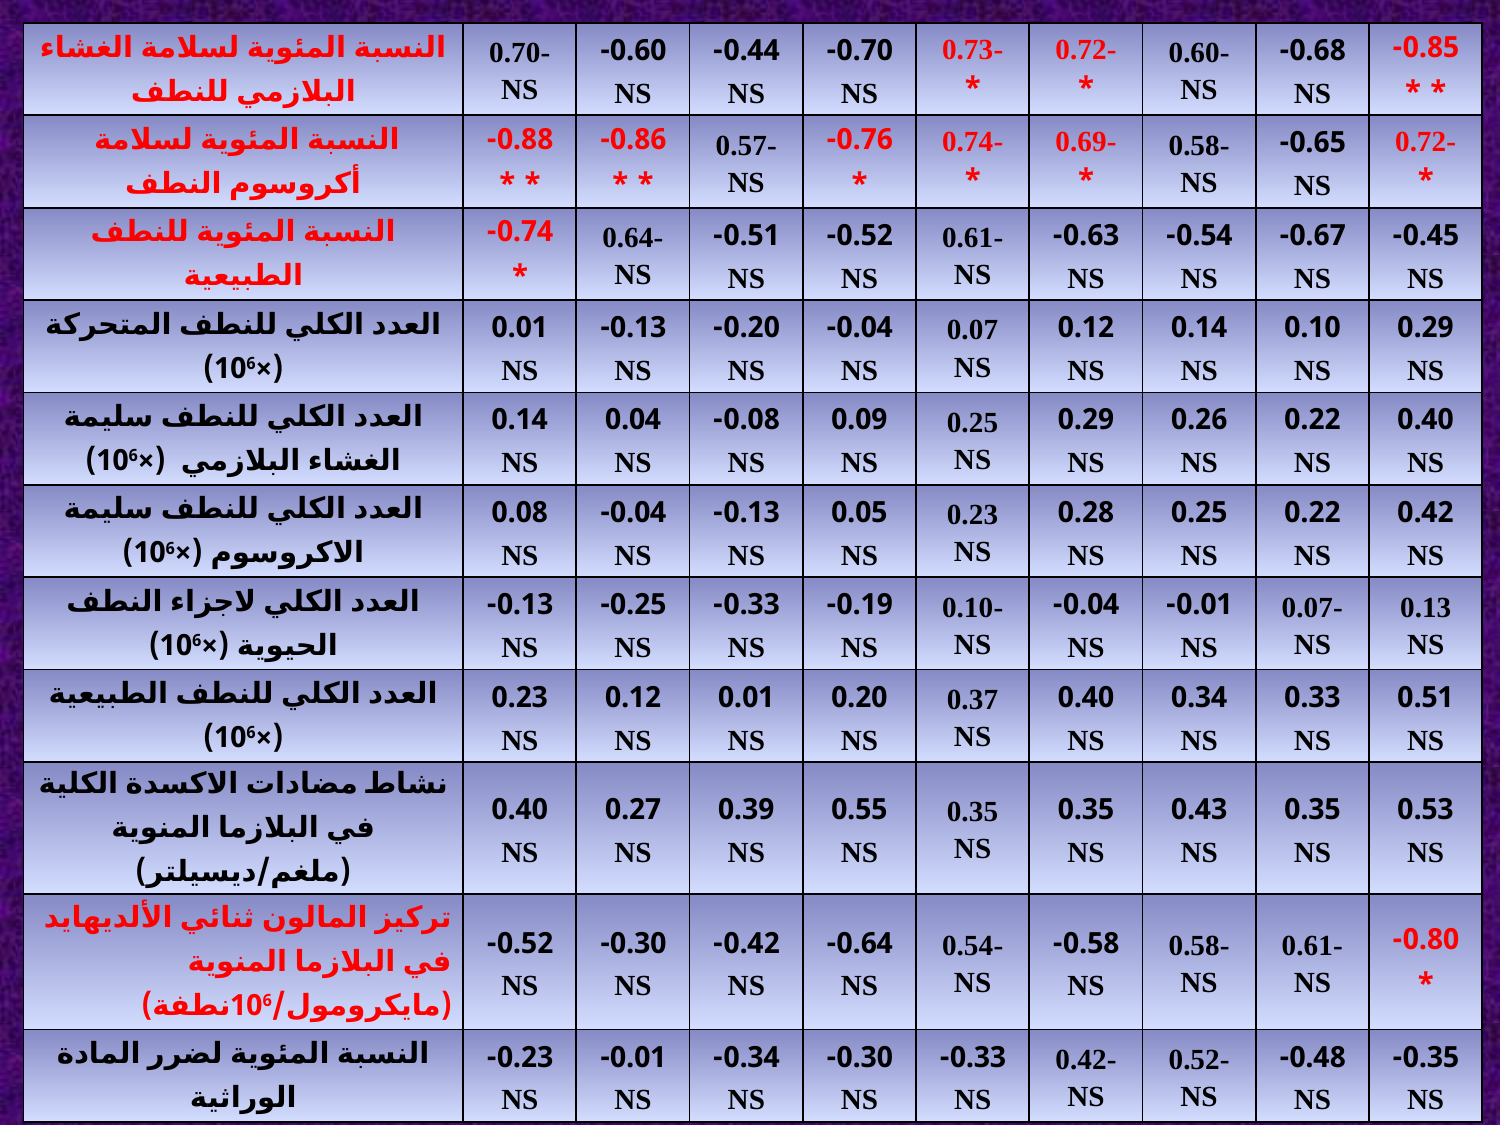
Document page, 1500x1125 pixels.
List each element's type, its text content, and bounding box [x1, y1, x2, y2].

table_cell 0.42- NS [1030, 1030, 1142, 1121]
table_cell 0.35- NS [1370, 1030, 1481, 1121]
table_cell العدد الكلي للنطف سليمة الغشاء البلازمي (×106) [24, 393, 462, 484]
table_cell 0.33- NS [917, 1030, 1028, 1121]
table_header 0.44- NS [690, 24, 802, 114]
table_cell 0.04- NS [804, 301, 915, 392]
table_cell 0.58- NS [1143, 116, 1255, 207]
table_cell 0.08- NS [690, 393, 802, 484]
table_cell 0.22 NS [1257, 486, 1368, 576]
table_cell 0.40 NS [464, 763, 575, 893]
table_cell 0.40 NS [1370, 393, 1481, 484]
table_cell 0.08 NS [464, 486, 575, 576]
table_cell 0.26 NS [1143, 393, 1255, 484]
table_cell 0.34 NS [1143, 670, 1255, 761]
table_cell 0.74- * [917, 116, 1028, 207]
table_cell 0.43 NS [1143, 763, 1255, 893]
table_header 0.68- NS [1257, 24, 1368, 114]
table_cell 0.57- NS [690, 116, 802, 207]
table_cell 0.80- * [1370, 895, 1481, 1029]
table_cell 0.33 NS [1257, 670, 1368, 761]
table_cell 0.01- NS [577, 1030, 689, 1121]
table_cell 0.42 NS [1370, 486, 1481, 576]
table_cell النسبة المئوية لضرر المادة الوراثية [24, 1030, 462, 1121]
table_cell 0.74- * [464, 209, 575, 299]
table_cell العدد الكلي للنطف الطبيعية (×106) [24, 670, 462, 761]
table_cell 0.29 NS [1370, 301, 1481, 392]
table_cell 0.30- NS [577, 895, 689, 1029]
table_cell 0.01 NS [464, 301, 575, 392]
table_cell 0.13- NS [690, 486, 802, 576]
table_header 0.72- * [1030, 24, 1142, 114]
table_cell 0.42- NS [690, 895, 802, 1029]
table_cell 0.72- * [1370, 116, 1481, 207]
table_cell 0.04- NS [577, 486, 689, 576]
table_cell 0.20- NS [690, 301, 802, 392]
table_cell 0.37 NS [917, 670, 1028, 761]
table_header 0.85- * * [1370, 24, 1481, 114]
table_cell 0.05 NS [804, 486, 915, 576]
table_cell العدد الكلي لاجزاء النطف الحيوية (×106) [24, 578, 462, 669]
table_cell 0.52- NS [1143, 1030, 1255, 1121]
table_cell النسبة المئوية لسلامة أكروسوم النطف [24, 116, 462, 207]
table_cell 0.10 NS [1257, 301, 1368, 392]
table_cell 0.33- NS [690, 578, 802, 669]
table_cell 0.30- NS [804, 1030, 915, 1121]
table_cell 0.35 NS [917, 763, 1028, 893]
table_cell نشاط مضادات الاكسدة الكلية في البلازما المنوية (ملغم/ديسيلتر) [24, 763, 462, 893]
table_cell 0.13- NS [577, 301, 689, 392]
table_cell 0.54- NS [917, 895, 1028, 1029]
table_cell 0.34- NS [690, 1030, 802, 1121]
table_cell 0.88- * * [464, 116, 575, 207]
table_cell 0.45- NS [1370, 209, 1481, 299]
table_cell 0.04 NS [577, 393, 689, 484]
table_cell 0.76- * [804, 116, 915, 207]
table_cell العدد الكلي للنطف المتحركة (×106) [24, 301, 462, 392]
table_cell 0.29 NS [1030, 393, 1142, 484]
table_cell 0.25 NS [917, 393, 1028, 484]
table_cell 0.86- * * [577, 116, 689, 207]
table_cell 0.13- NS [464, 578, 575, 669]
table_cell 0.48- NS [1257, 1030, 1368, 1121]
table_cell 0.61- NS [1257, 895, 1368, 1029]
table_header 0.60- NS [1143, 24, 1255, 114]
table_header النسبة المئوية لسلامة الغشاء البلازمي للنطف [24, 24, 462, 114]
table_cell النسبة المئوية للنطف الطبيعية [24, 209, 462, 299]
table_cell 0.01- NS [1143, 578, 1255, 669]
table_cell 0.07 NS [917, 301, 1028, 392]
table_cell 0.67- NS [1257, 209, 1368, 299]
table_cell 0.10- NS [917, 578, 1028, 669]
table_cell 0.64- NS [577, 209, 689, 299]
table_cell 0.65- NS [1257, 116, 1368, 207]
table_cell 0.13 NS [1370, 578, 1481, 669]
table_cell 0.35 NS [1257, 763, 1368, 893]
table_cell 0.25- NS [577, 578, 689, 669]
table_header 0.73- * [917, 24, 1028, 114]
table_cell 0.39 NS [690, 763, 802, 893]
table_cell 0.58- NS [1030, 895, 1142, 1029]
table_cell 0.51- NS [690, 209, 802, 299]
table_cell 0.04- NS [1030, 578, 1142, 669]
table_cell 0.51 NS [1370, 670, 1481, 761]
table_cell 0.25 NS [1143, 486, 1255, 576]
table_cell 0.23 NS [464, 670, 575, 761]
table_cell 0.69- * [1030, 116, 1142, 207]
table_cell 0.35 NS [1030, 763, 1142, 893]
table_cell العدد الكلي للنطف سليمة الاكروسوم (×106) [24, 486, 462, 576]
table_cell 0.58- NS [1143, 895, 1255, 1029]
table_header 0.70- NS [464, 24, 575, 114]
table_cell 0.09 NS [804, 393, 915, 484]
table_cell 0.07- NS [1257, 578, 1368, 669]
table_cell 0.40 NS [1030, 670, 1142, 761]
table_cell 0.23 NS [917, 486, 1028, 576]
table_cell 0.61- NS [917, 209, 1028, 299]
table_cell 0.19- NS [804, 578, 915, 669]
table_cell 0.53 NS [1370, 763, 1481, 893]
table_cell 0.52- NS [464, 895, 575, 1029]
table_cell 0.28 NS [1030, 486, 1142, 576]
table_cell 0.63- NS [1030, 209, 1142, 299]
table_cell 0.14 NS [464, 393, 575, 484]
table_cell 0.52- NS [804, 209, 915, 299]
table_cell 0.27 NS [577, 763, 689, 893]
table_cell 0.12 NS [1030, 301, 1142, 392]
table_cell 0.22 NS [1257, 393, 1368, 484]
table_cell 0.12 NS [577, 670, 689, 761]
table_cell 0.54- NS [1143, 209, 1255, 299]
picture [0, 0, 1500, 1125]
table_cell 0.14 NS [1143, 301, 1255, 392]
table_header 0.60- NS [577, 24, 689, 114]
table_cell 0.01 NS [690, 670, 802, 761]
table_cell 0.23- NS [464, 1030, 575, 1121]
table_cell تركيز المالون ثنائي الألديهايد في البلازما المنوية (مايكرومول/106نطفة) [24, 895, 462, 1029]
table_cell 0.20 NS [804, 670, 915, 761]
table_cell 0.55 NS [804, 763, 915, 893]
table_cell 0.64- NS [804, 895, 915, 1029]
table_header 0.70- NS [804, 24, 915, 114]
